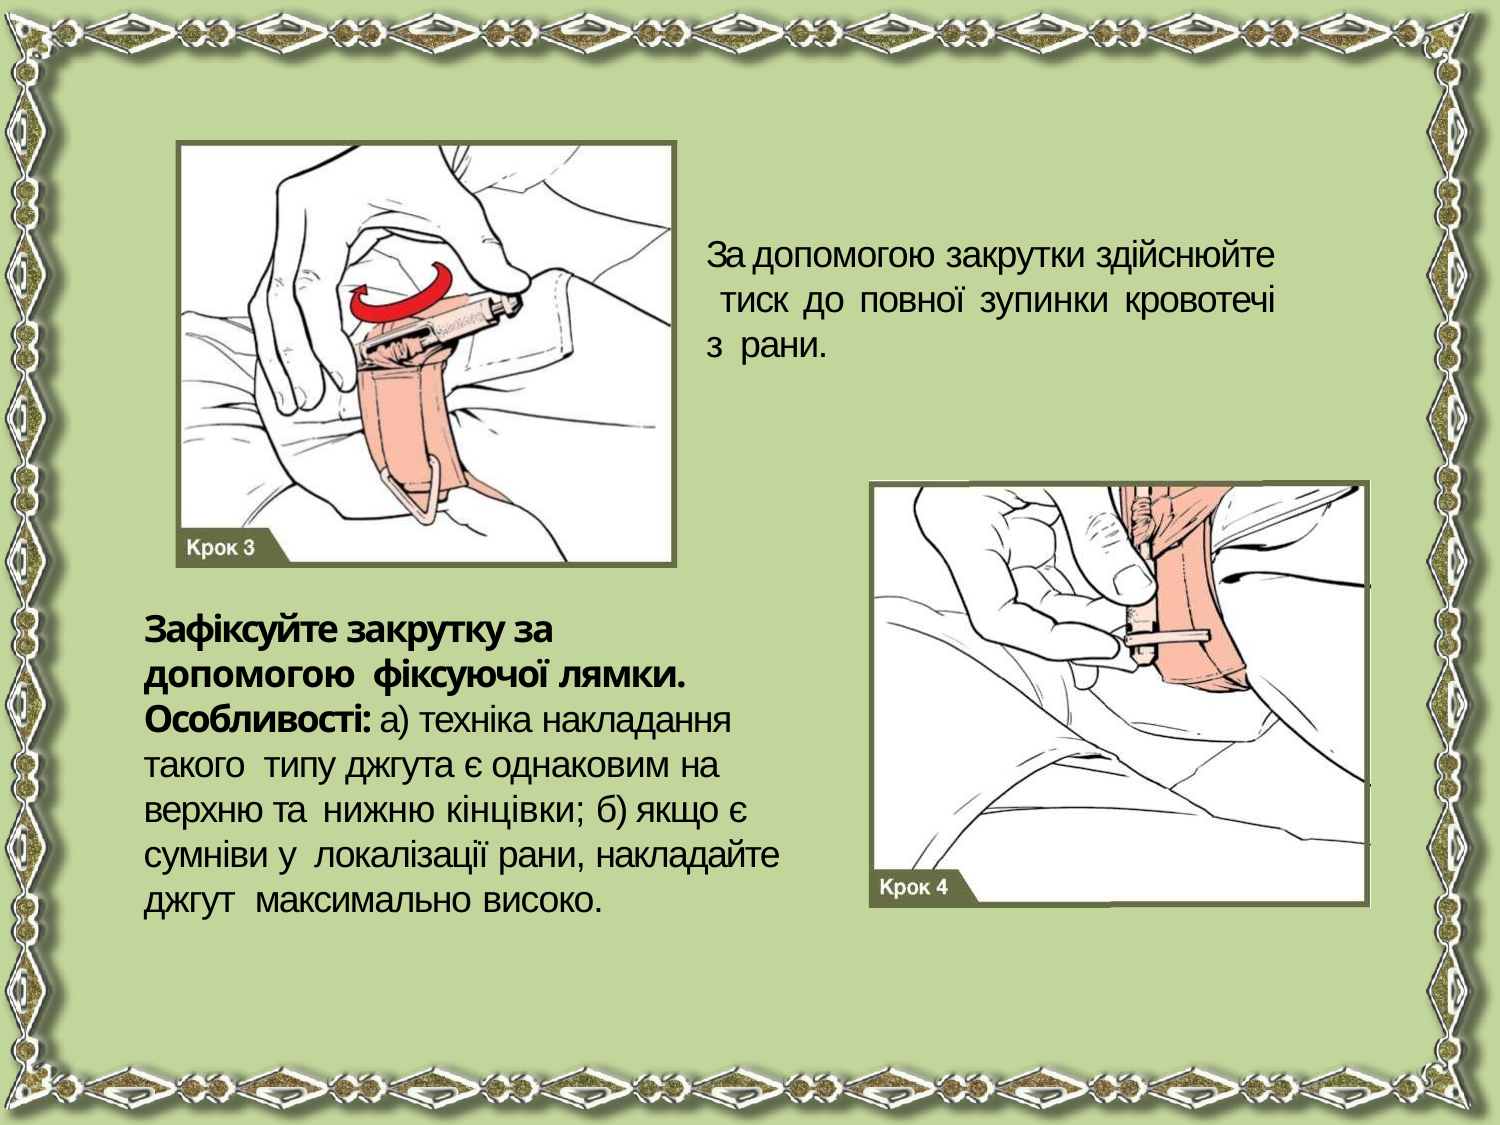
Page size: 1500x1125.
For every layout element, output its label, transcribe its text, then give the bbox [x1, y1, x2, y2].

text_box Зафіксуйте закрутку за допомогою фіксуючої лямки. Особливості: а) техніка накладання такого типу джгута є однаковим на верхню та нижню кінцівки; б) якщо є сумніви у локалізації рани, накладайте джгут максимально високо. [141, 603, 825, 921]
picture [0, 0, 1500, 1125]
text_box [868, 480, 1371, 908]
text_box [175, 140, 678, 568]
title За допомогою закрутки здійснюйте тиск до повної зупинки кровотечі з рани. [703, 228, 1276, 419]
